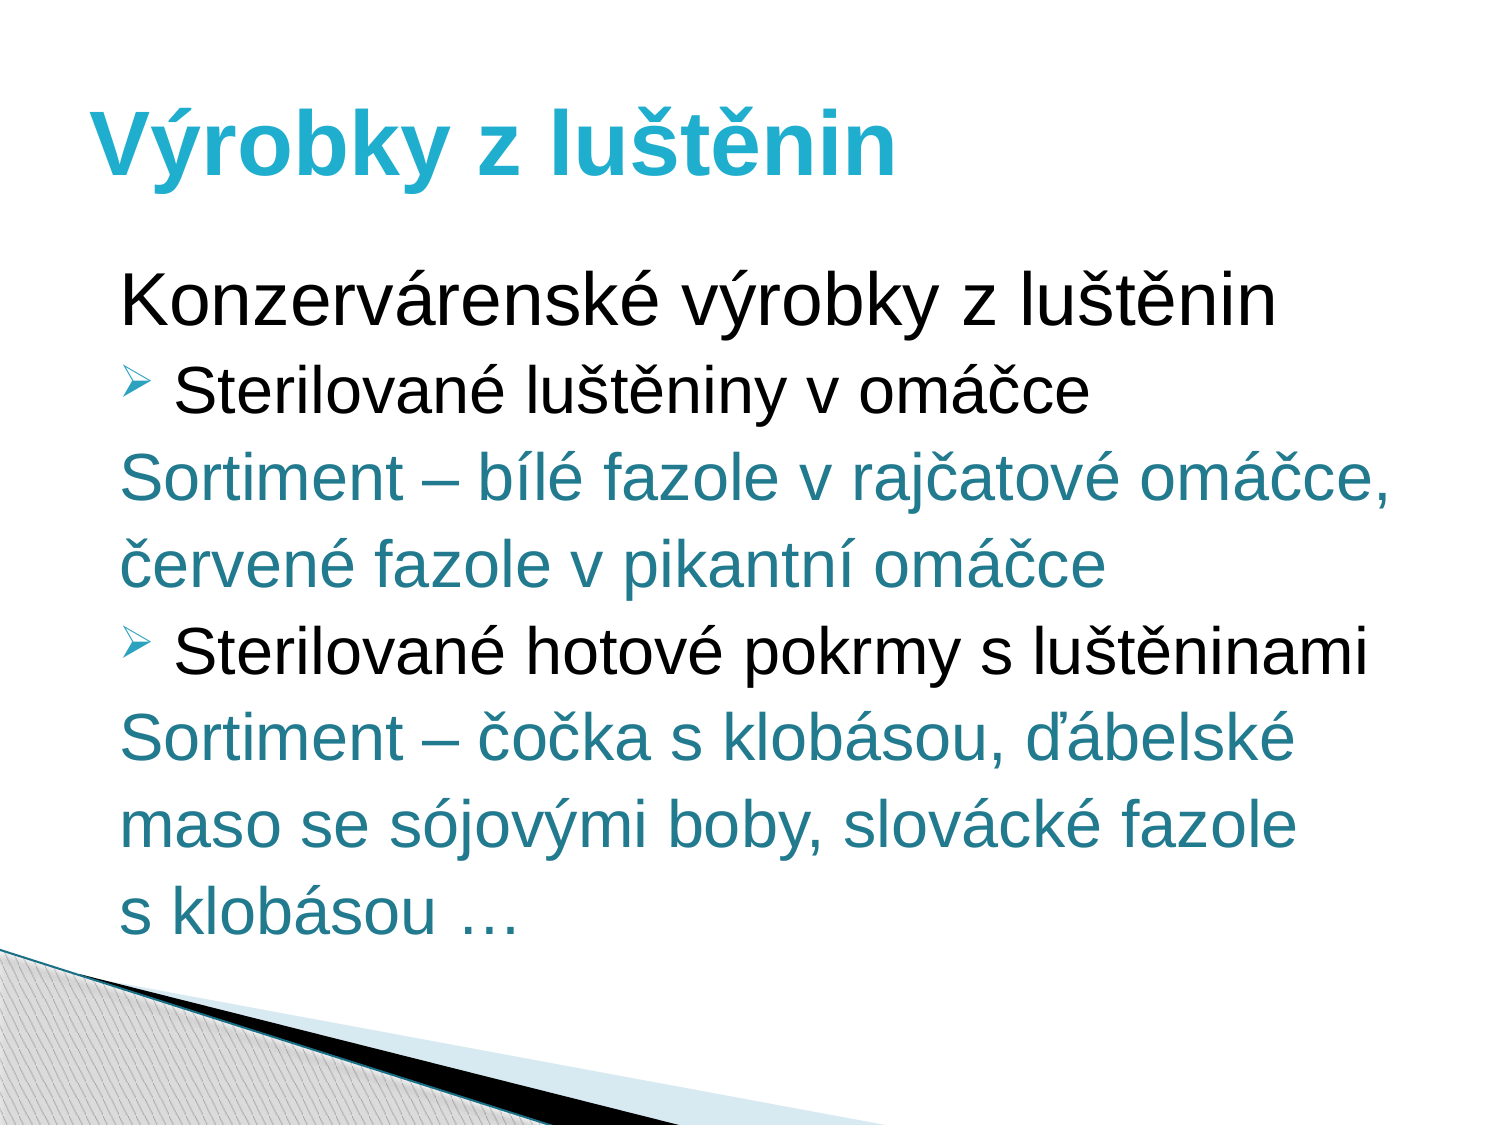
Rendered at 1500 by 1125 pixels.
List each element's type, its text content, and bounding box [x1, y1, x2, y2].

title Výrobky z luštěnin [75, 45, 1425, 233]
list Konzervárenské výrobky z luštěnin Sterilované luštěniny v omáčce Sortiment – bílé fazole v rajčatové omáčce, červené fazole v pikantní omáčce Sterilované hotové pokrmy s luštěninami Sortiment – čočka s klobásou, ďábelské maso se sójovými boby, slovácké fazole s klobásou … [74, 242, 1426, 986]
